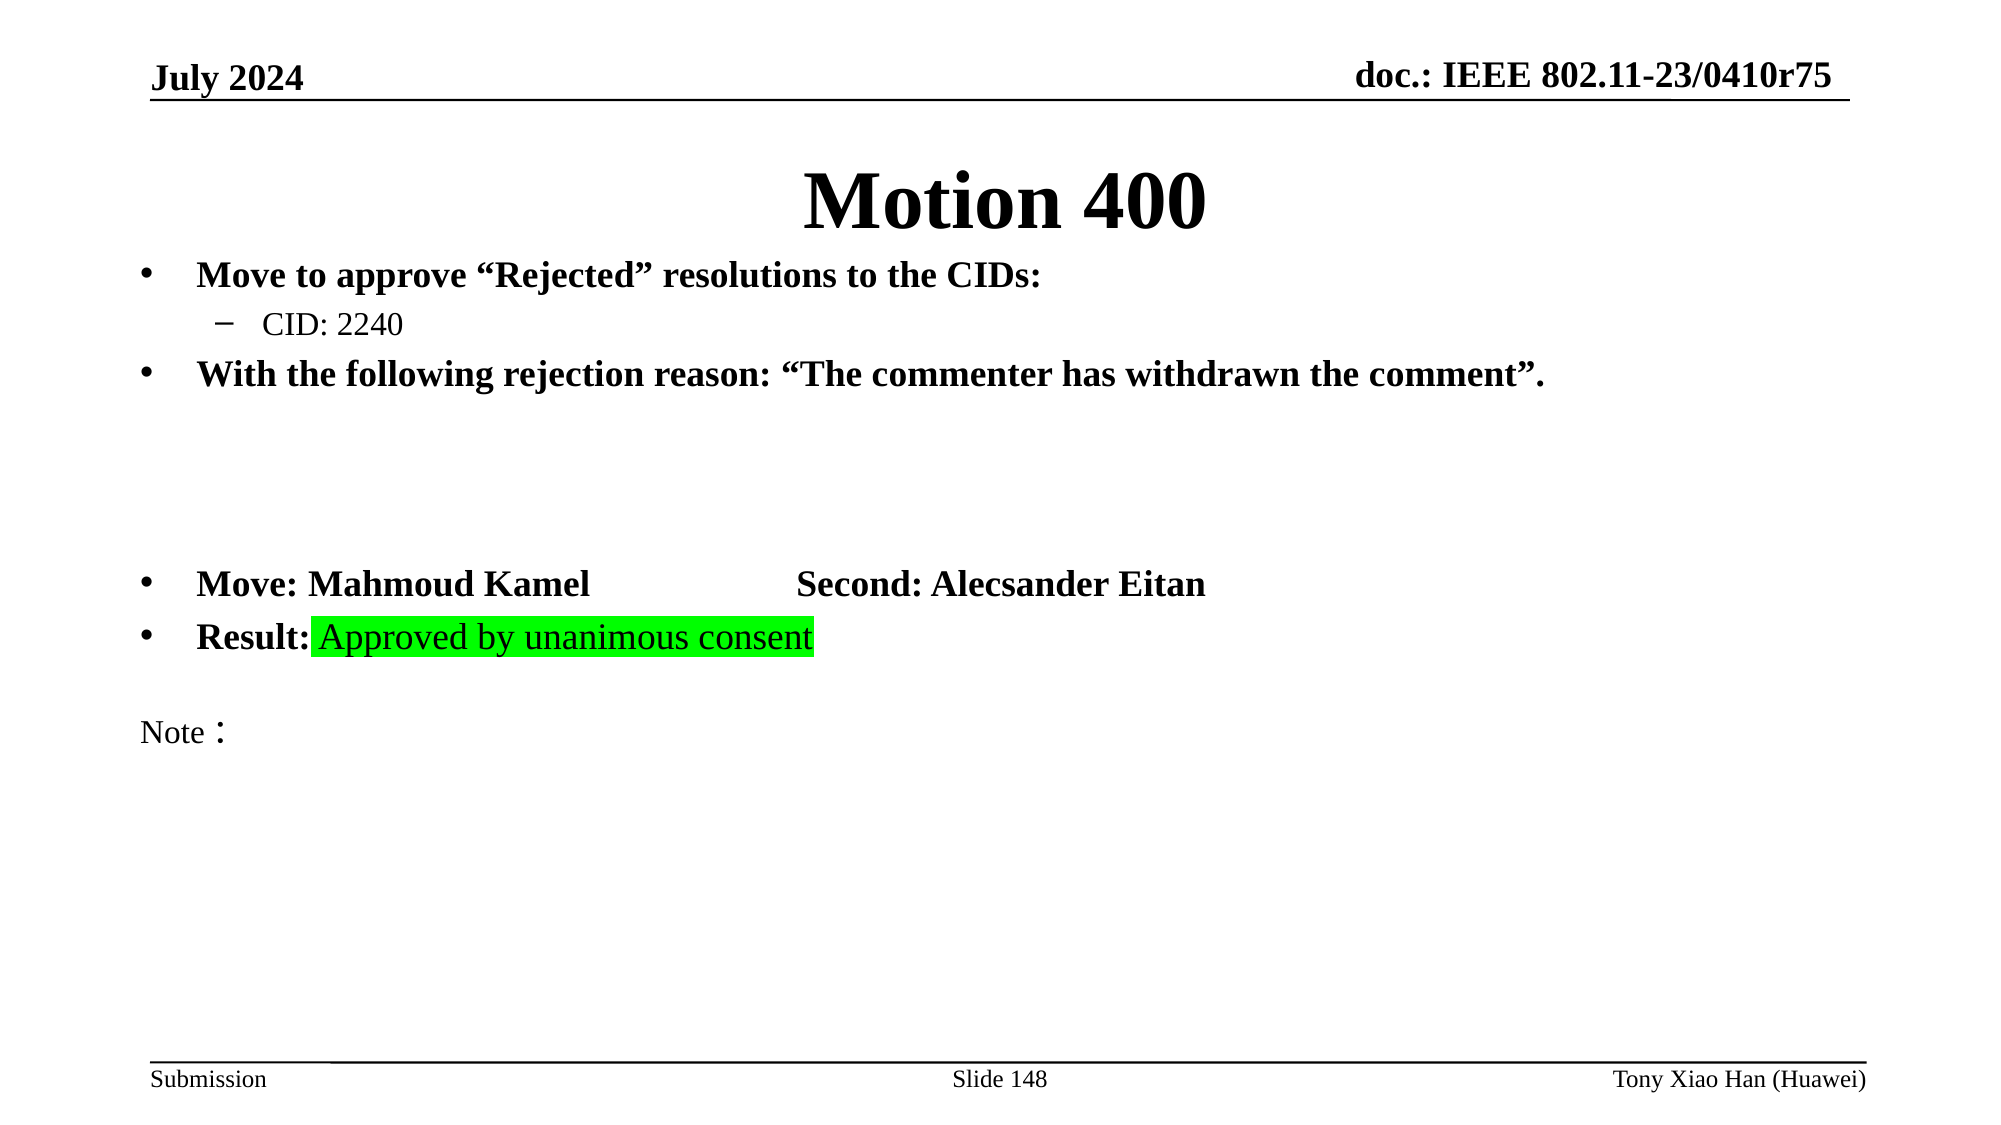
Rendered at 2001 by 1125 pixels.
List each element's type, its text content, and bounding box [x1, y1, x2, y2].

text_box Move to approve “Rejected” resolutions to the CIDs: CID: 2240 With the following rejection reason: “The commenter has withdrawn the comment”. Move: Mahmoud Kamel Second: Alecsander Eitan Result: Approved by unanimous consent Note： [125, 212, 1888, 900]
text_box Motion 400 [368, 137, 1644, 212]
